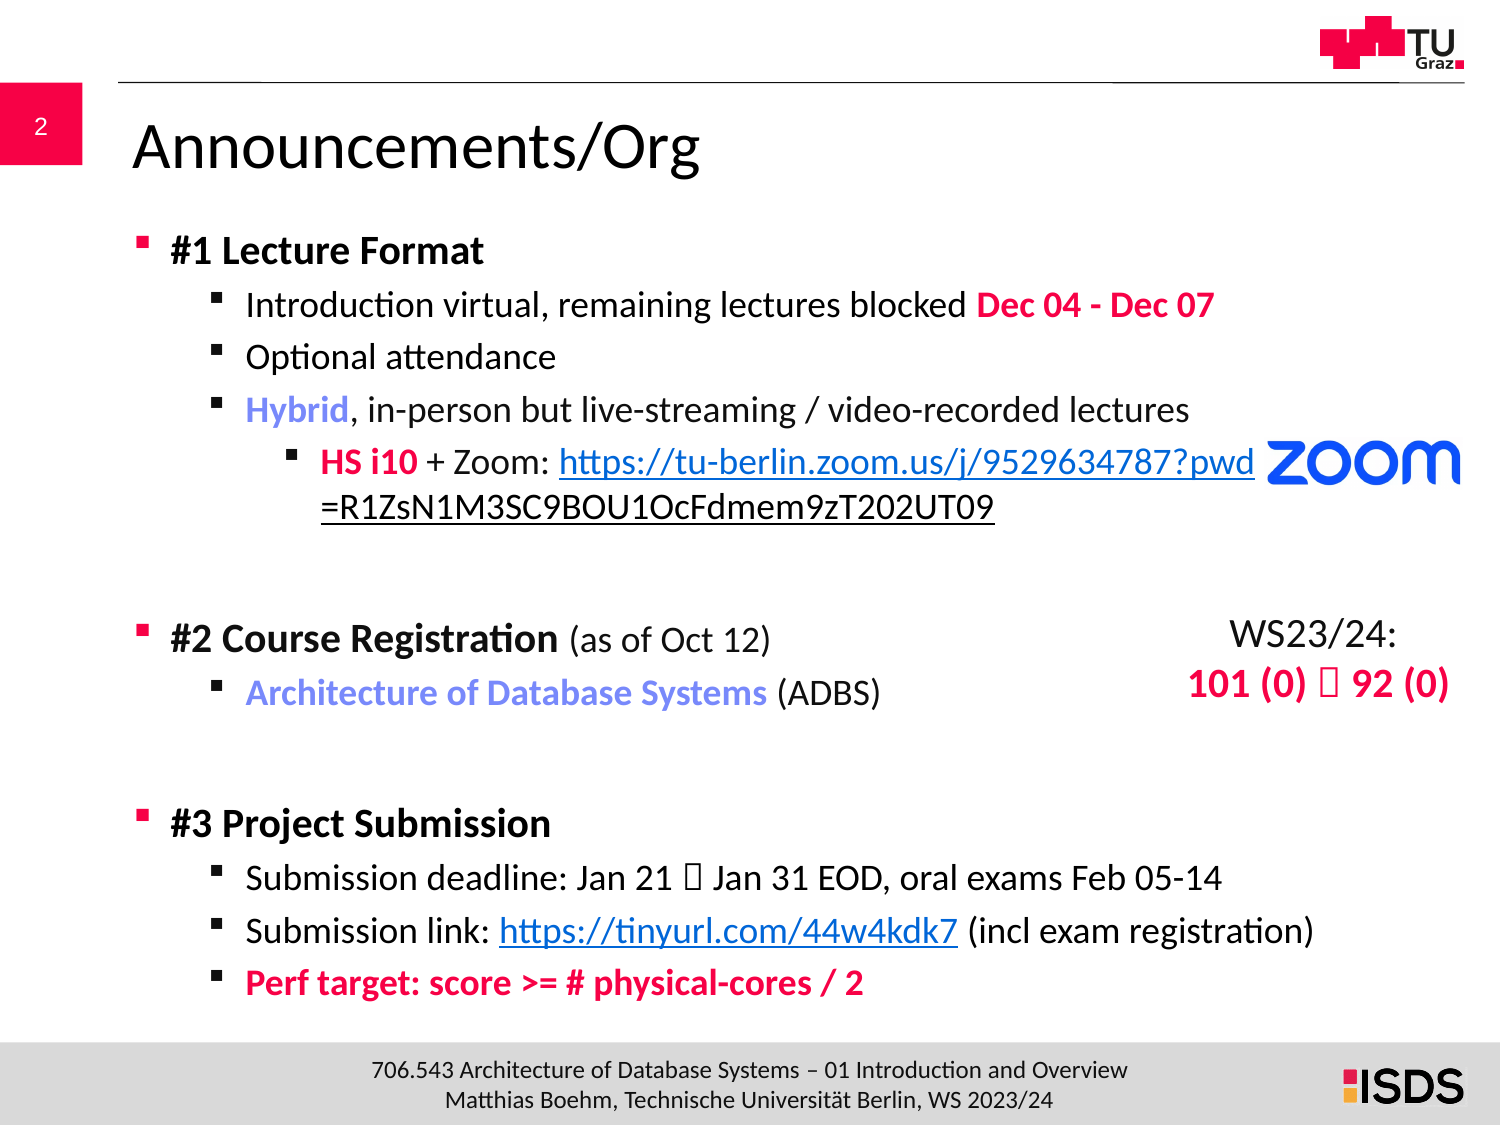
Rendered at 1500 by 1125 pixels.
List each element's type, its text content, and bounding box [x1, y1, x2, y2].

title Announcements/Org [118, 94, 1463, 215]
picture [1339, 1065, 1468, 1107]
text_box WS23/24: 101 (0)  92 (0) [1155, 598, 1482, 713]
picture [1264, 437, 1463, 490]
picture [1320, 16, 1464, 69]
list #1 Lecture Format Introduction virtual, remaining lectures blocked Dec 04 - Dec 07 Optional attendance Hybrid, in-person but live-streaming / video-recorded lectures HS i10 + Zoom: https://tu-berlin.zoom.us/j/9529634787? pwd=R1ZsN1M3SC9BOU1OcFdmem9zT202UT09 #2 Course Registration (as of Oct 12) Architecture of Database Systems (ADBS) #3 Project Submission Submission deadline: Jan 21  Jan 31 EOD, oral exams Feb 05-14 Submission link: https://tinyurl.com/44w4kdk7 (incl exam registration) Perf target: score >= # physical-cores / 2 [118, 215, 1463, 1026]
